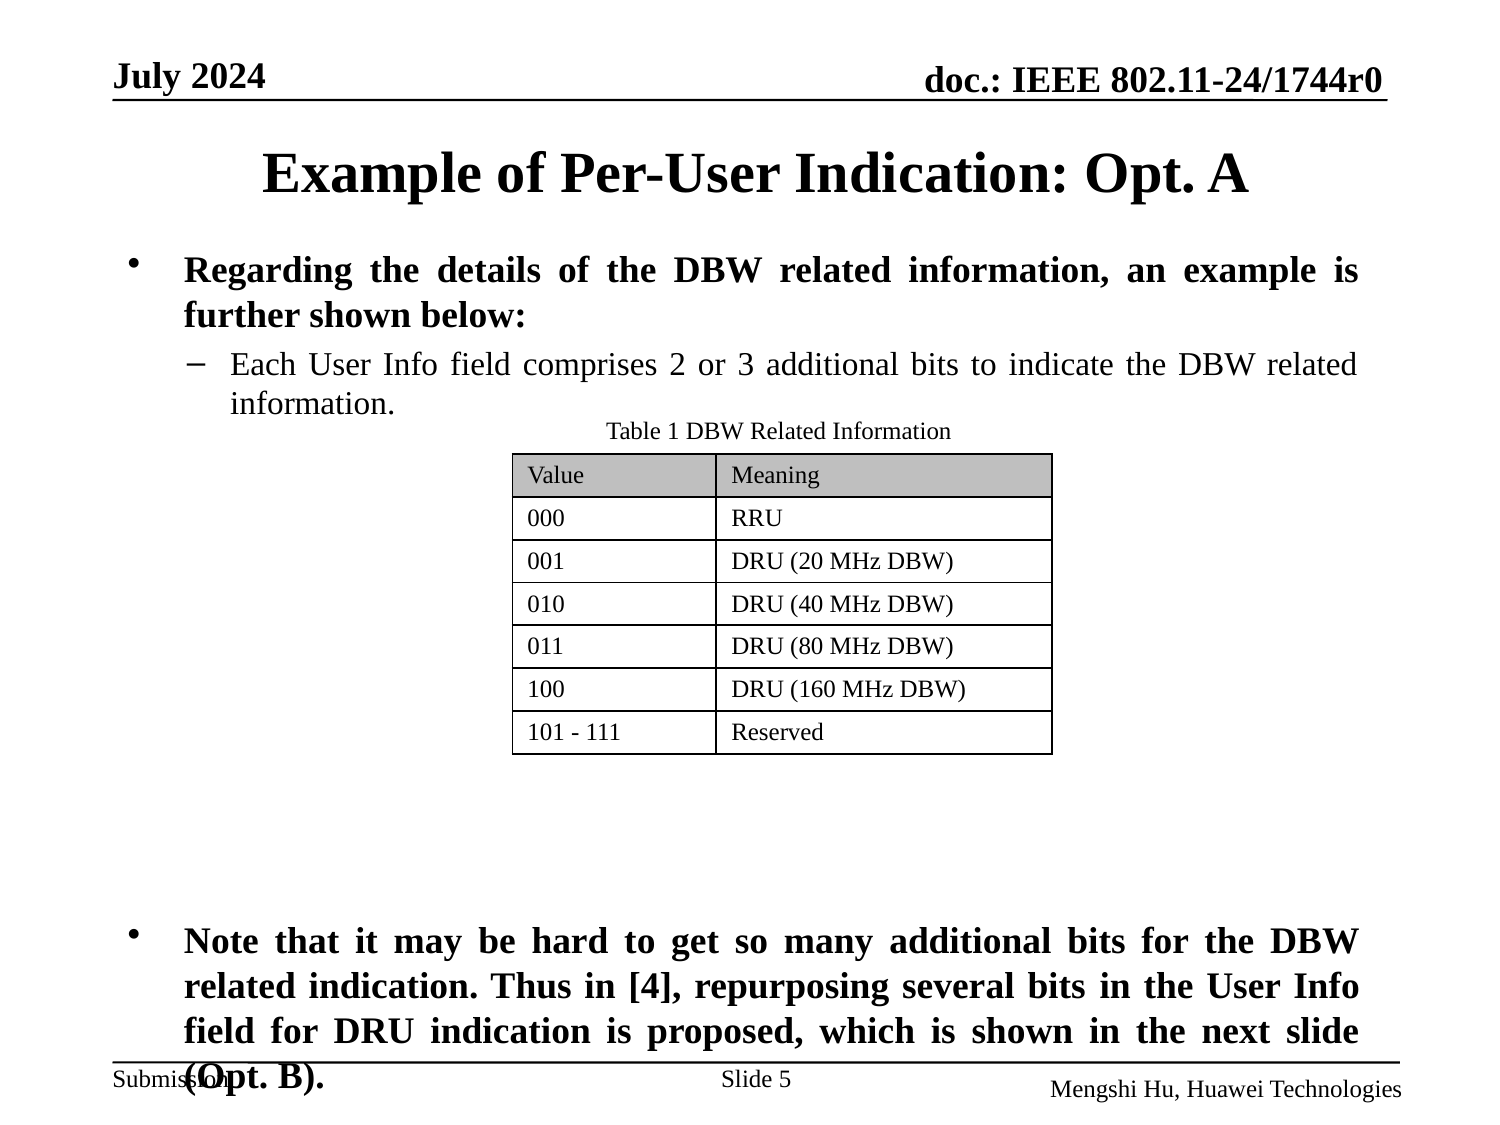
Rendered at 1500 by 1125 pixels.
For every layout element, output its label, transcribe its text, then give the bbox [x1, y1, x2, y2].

text_box Table 1 DBW Related Information [591, 407, 974, 452]
list Regarding the details of the DBW related information, an example is further shown below: Each User Info field comprises 2 or 3 additional bits to indicate the DBW related information. Note that it may be hard to get so many additional bits for the DBW related indication. Thus in [4], repurposing several bits in the User Info field for DRU indication is proposed, which is shown in the next slide (Opt. B). [112, 237, 1376, 826]
title Example of Per-User Indication: Opt. A [99, 124, 1413, 213]
table_cell DRU (20 MHz DBW) [717, 541, 1051, 582]
table_cell 000 [513, 498, 715, 539]
slide_number Slide 5 [712, 1061, 800, 1093]
table_cell 011 [513, 626, 715, 667]
table_cell 001 [513, 541, 715, 582]
table_cell DRU (160 MHz DBW) [717, 669, 1051, 710]
table_cell Reserved [717, 712, 1051, 753]
table_cell DRU (80 MHz DBW) [717, 626, 1051, 667]
table_cell 100 [513, 669, 715, 710]
table_header Meaning [717, 455, 1051, 496]
table_cell 101 - 111 [513, 712, 715, 753]
table_cell DRU (40 MHz DBW) [717, 583, 1051, 624]
table_cell 010 [513, 583, 715, 624]
table_cell RRU [717, 498, 1051, 539]
table_header Value [513, 455, 715, 496]
